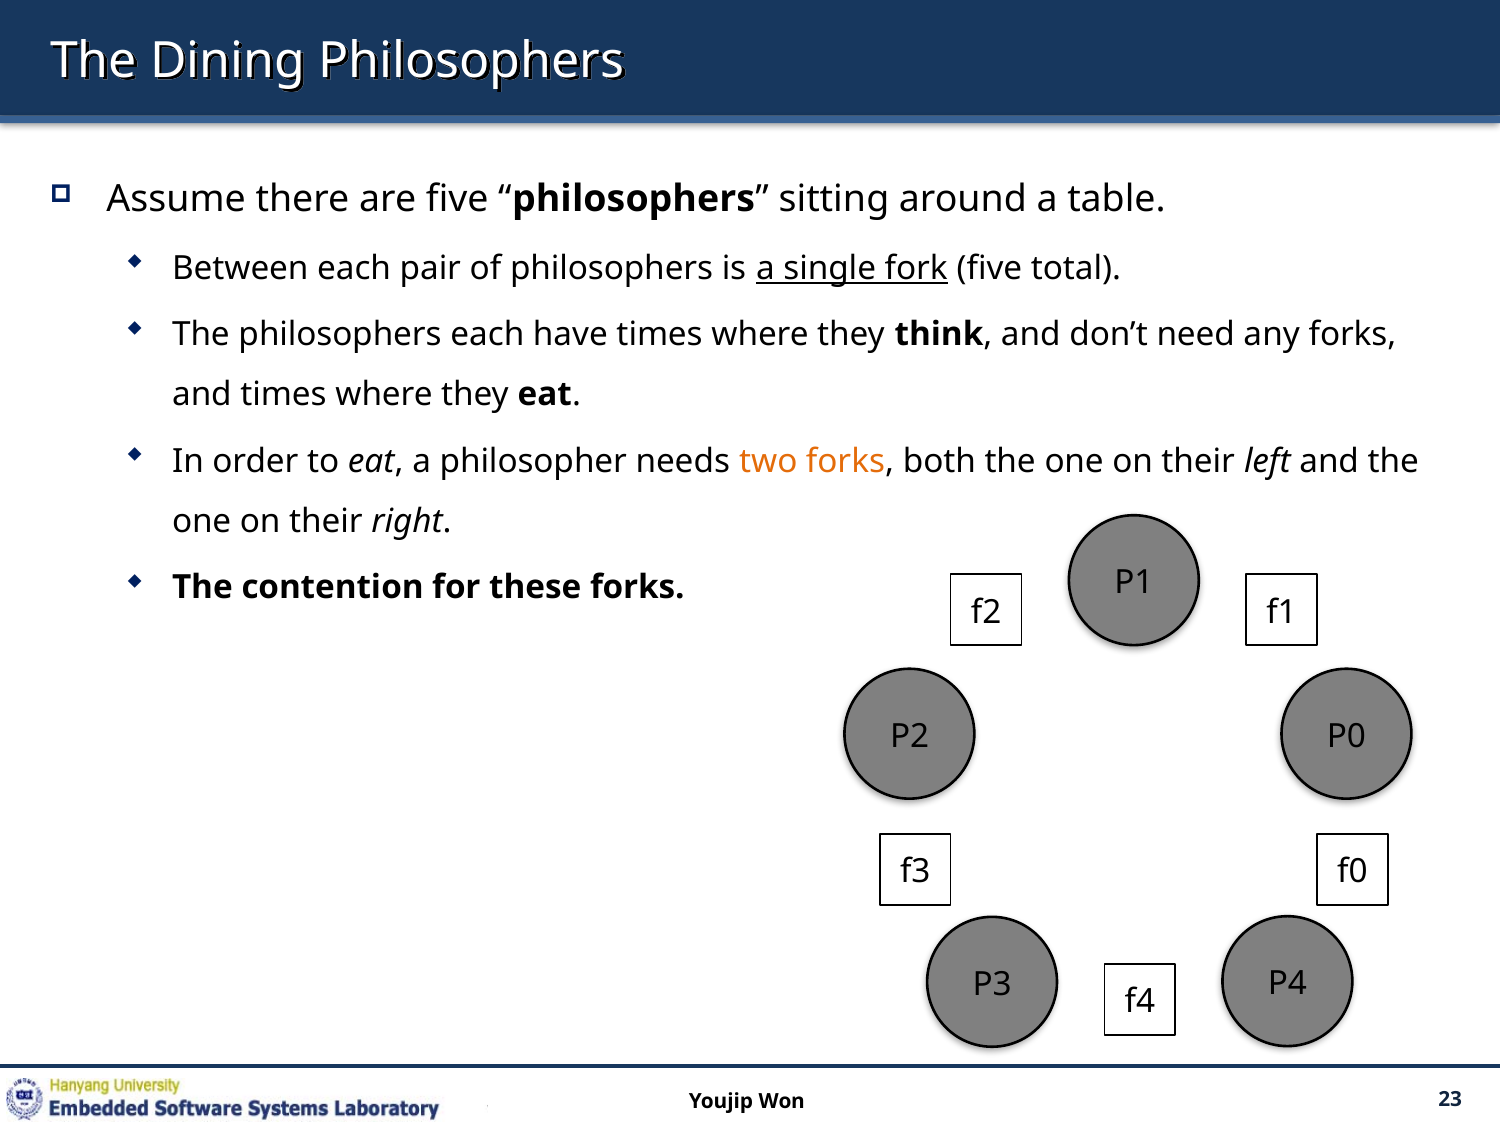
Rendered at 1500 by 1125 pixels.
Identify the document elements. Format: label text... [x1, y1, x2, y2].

list Assume there are five “philosophers” sitting around a table. Between each pair of philosophers is a single fork (five total). The philosophers each have times where they think, and don’t need any forks, and times where they eat. In order to eat, a philosopher needs two forks, both the one on their left and the one on their right. The contention for these forks. [34, 144, 1477, 1048]
slide_number 23 [1306, 1081, 1483, 1118]
text_box f3 [877, 831, 954, 908]
text_box P0 [1280, 667, 1413, 800]
text_box f1 [1243, 571, 1320, 648]
text_box f4 [1101, 961, 1178, 1038]
footer Youjip Won [497, 1079, 997, 1117]
text_box P1 [1068, 514, 1200, 646]
text_box P4 [1221, 915, 1354, 1047]
text_box f2 [948, 571, 1025, 648]
picture [6, 1078, 488, 1122]
text_box P3 [926, 916, 1058, 1048]
text_box P2 [843, 667, 976, 800]
title The Dining Philosophers [34, 8, 1477, 106]
text_box f0 [1314, 831, 1391, 908]
